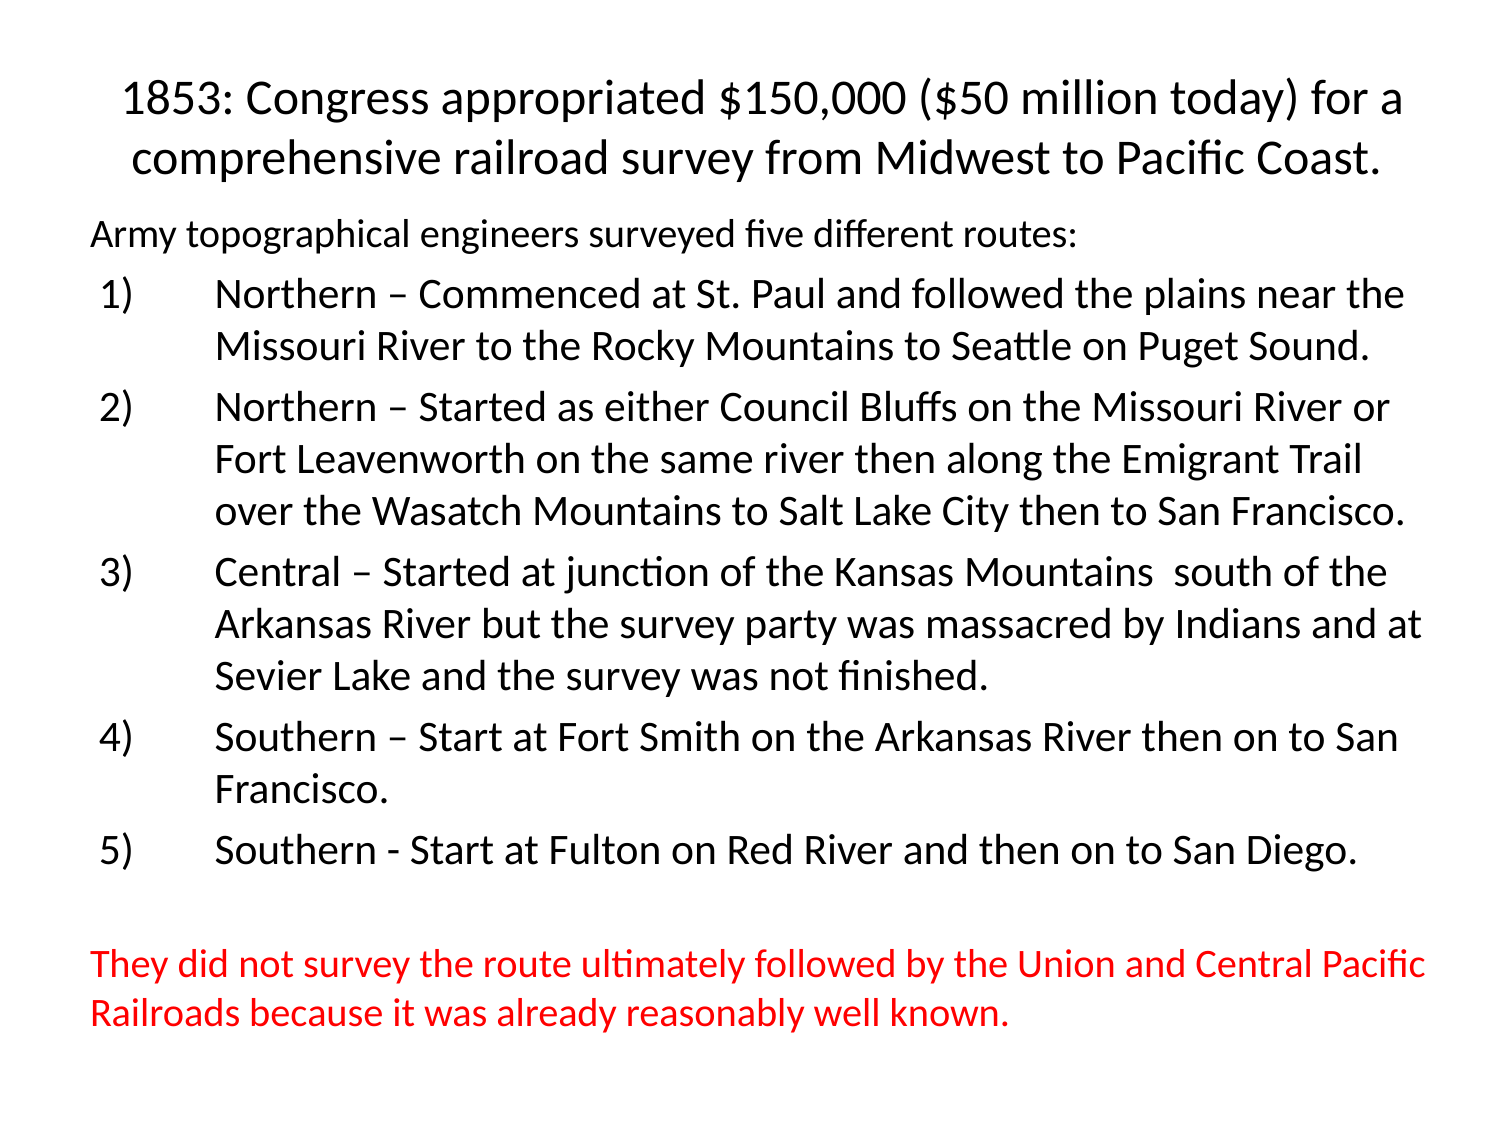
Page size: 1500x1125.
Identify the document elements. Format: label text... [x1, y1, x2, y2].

title 1853: Congress appropriated $150,000 ($50 million today) for a comprehensive railroad survey from Midwest to Pacific Coast. [87, 62, 1438, 188]
list Army topographical engineers surveyed five different routes: Northern – Commenced at St. Paul and followed the plains near the Missouri River to the Rocky Mountains to Seattle on Puget Sound. Northern – Started as either Council Bluffs on the Missouri River or Fort Leavenworth on the same river then along the Emigrant Trail over the Wasatch Mountains to Salt Lake City then to San Francisco. Central – Started at junction of the Kansas Mountains south of the Arkansas River but the survey party was massacred by Indians and at Sevier Lake and the survey was not finished. Southern – Start at Fort Smith on the Arkansas River then on to San Francisco. Southern - Start at Fulton on Red River and then on to San Diego. They did not survey the route ultimately followed by the Union and Central Pacific Railroads because it was already reasonably well known. [75, 200, 1450, 1075]
